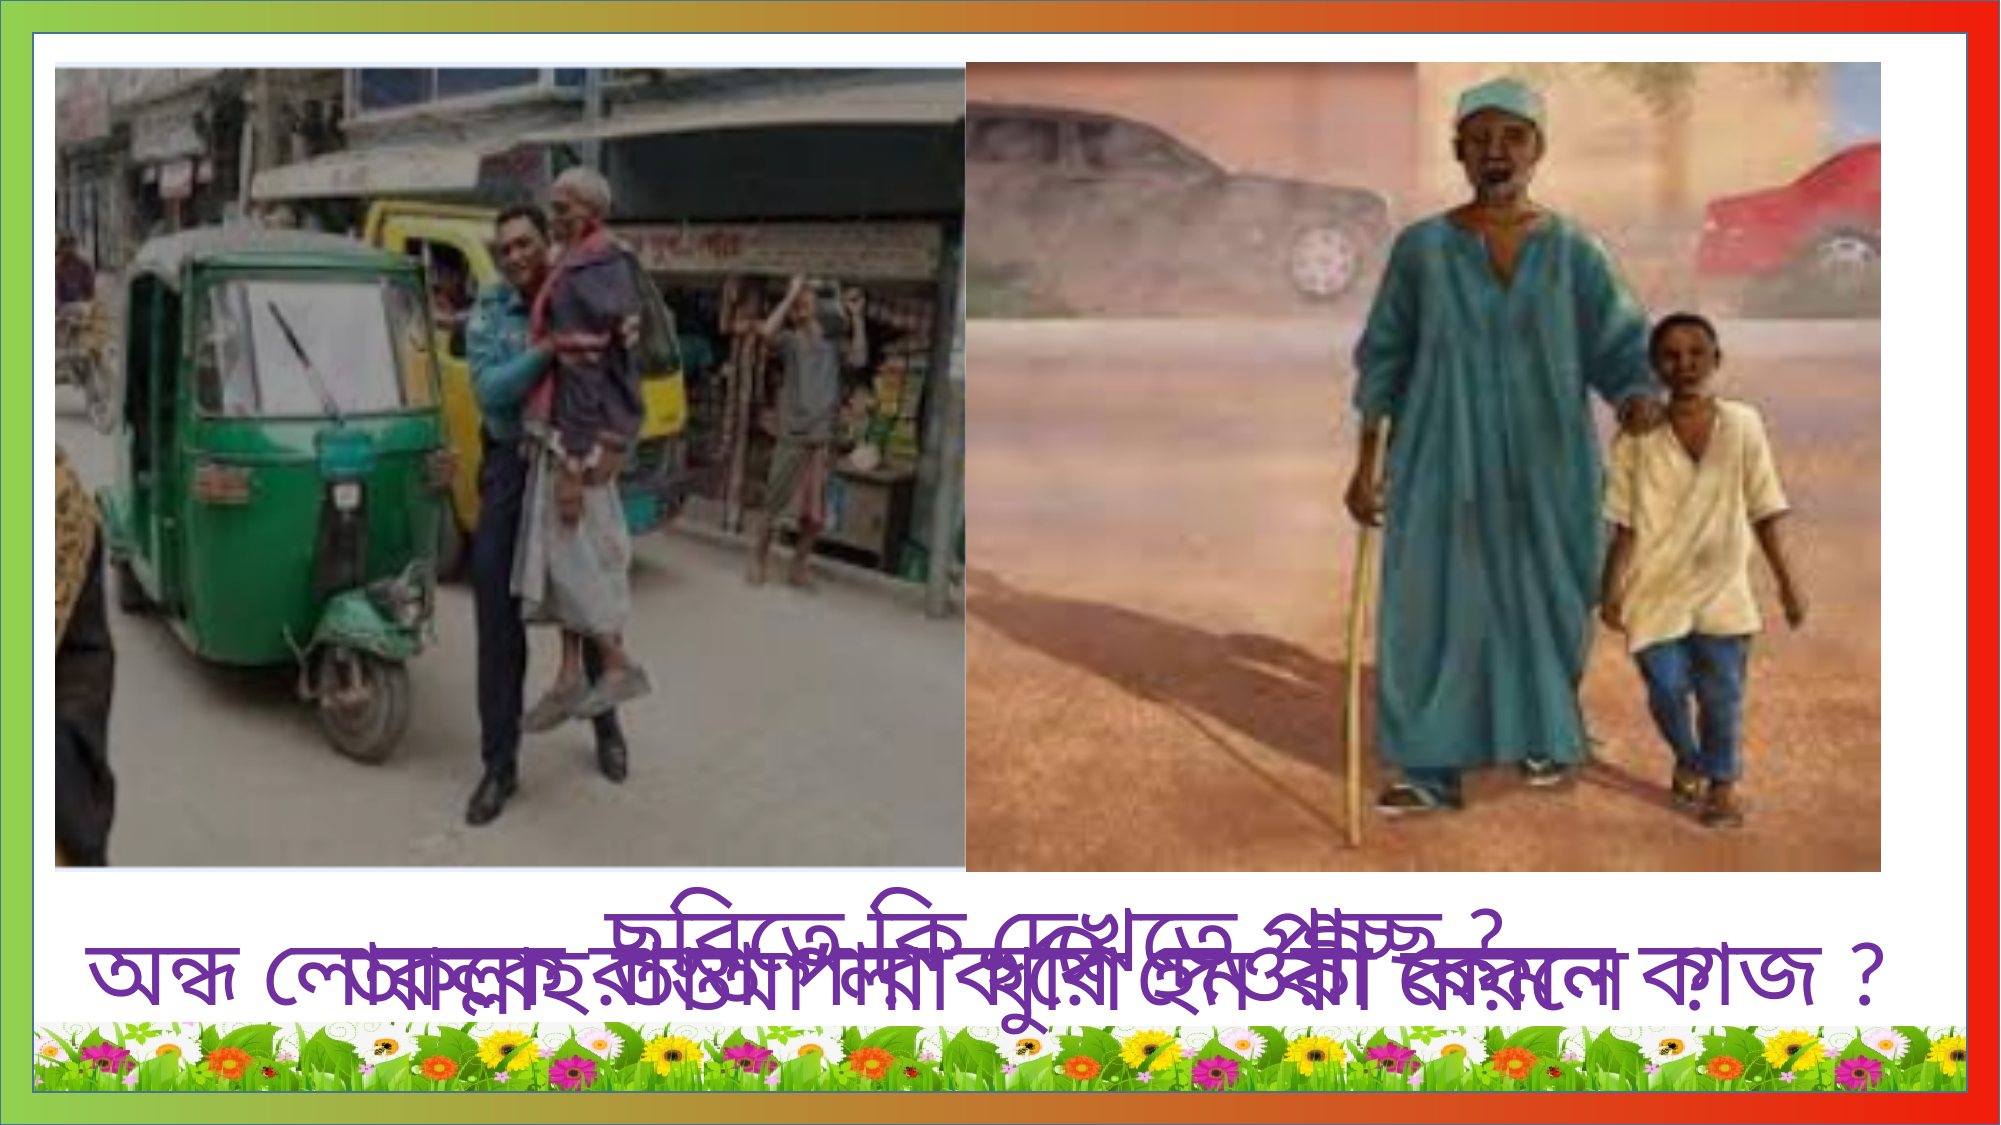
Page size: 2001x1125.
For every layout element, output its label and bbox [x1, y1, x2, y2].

text_box [55, 62, 1881, 872]
text_box [0, 0, 2000, 1125]
